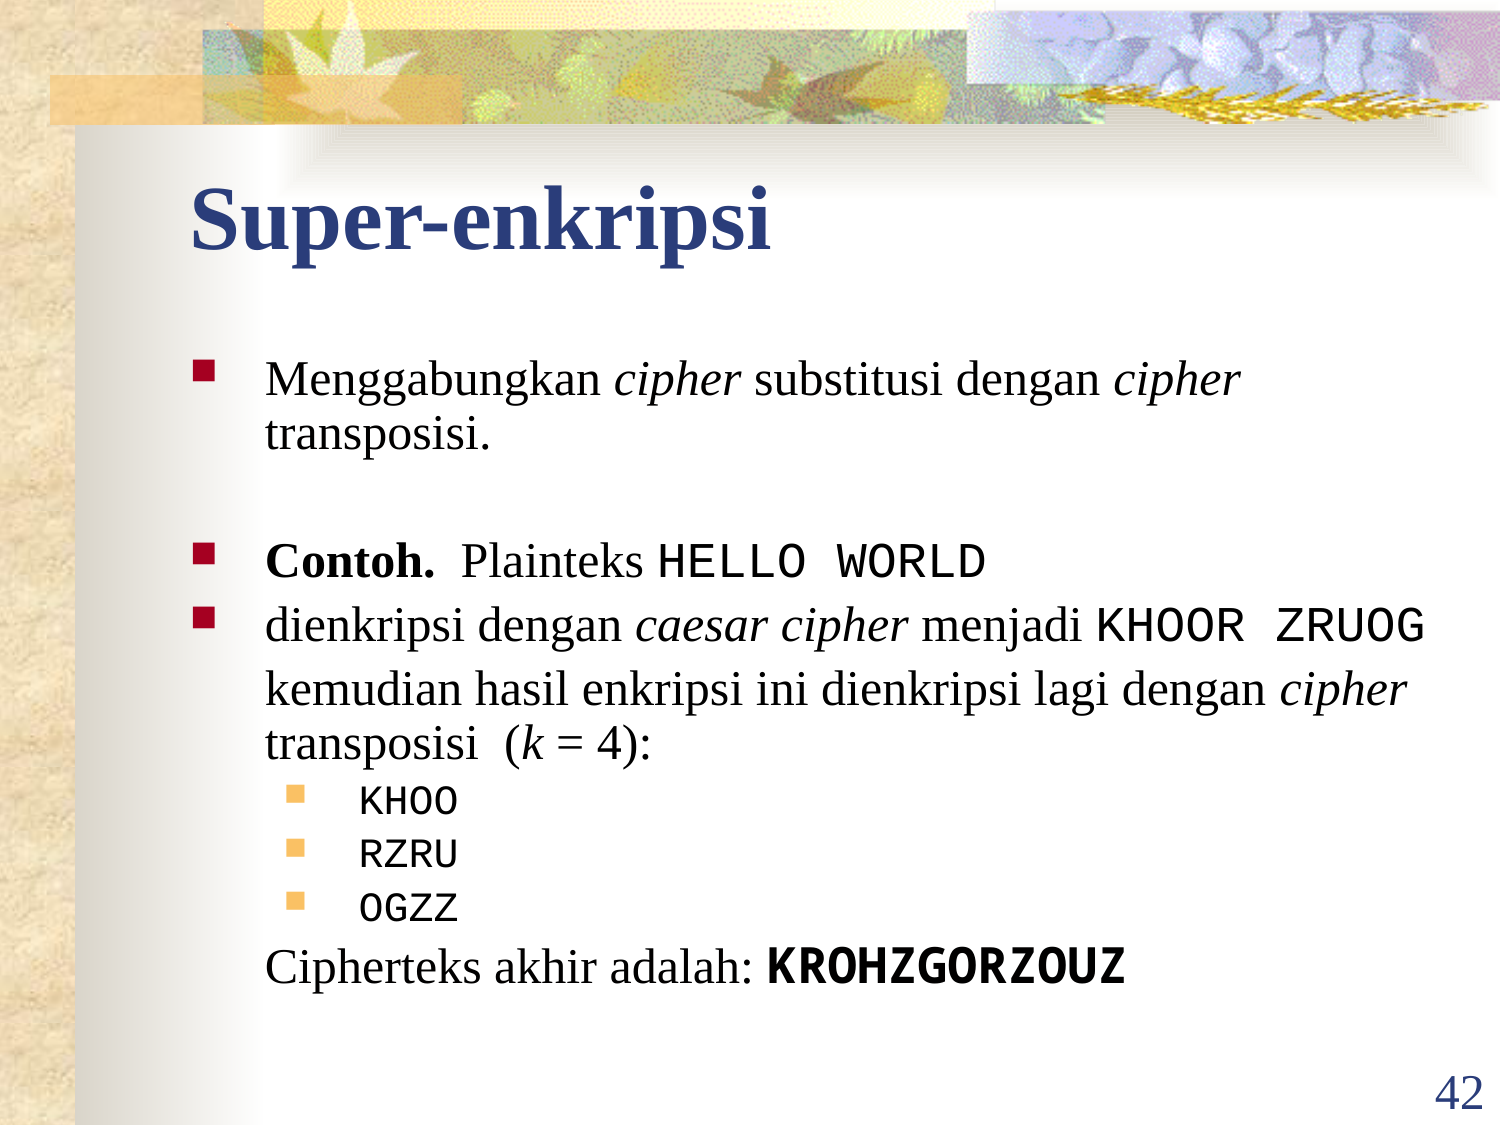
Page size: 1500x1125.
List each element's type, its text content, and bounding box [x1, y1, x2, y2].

list Menggabungkan cipher substitusi dengan cipher transposisi. Contoh. Plainteks HELLO WORLD dienkripsi dengan caesar cipher menjadi KHOOR ZRUOG kemudian hasil enkripsi ini dienkripsi lagi dengan cipher transposisi (k = 4): KHOO RZRU OGZZ Cipherteks akhir adalah: KROHZGORZOUZ [174, 344, 1451, 1020]
picture [0, 0, 1500, 1125]
title Super-enkripsi [174, 137, 1451, 276]
slide_number 42 [1349, 1051, 1500, 1125]
